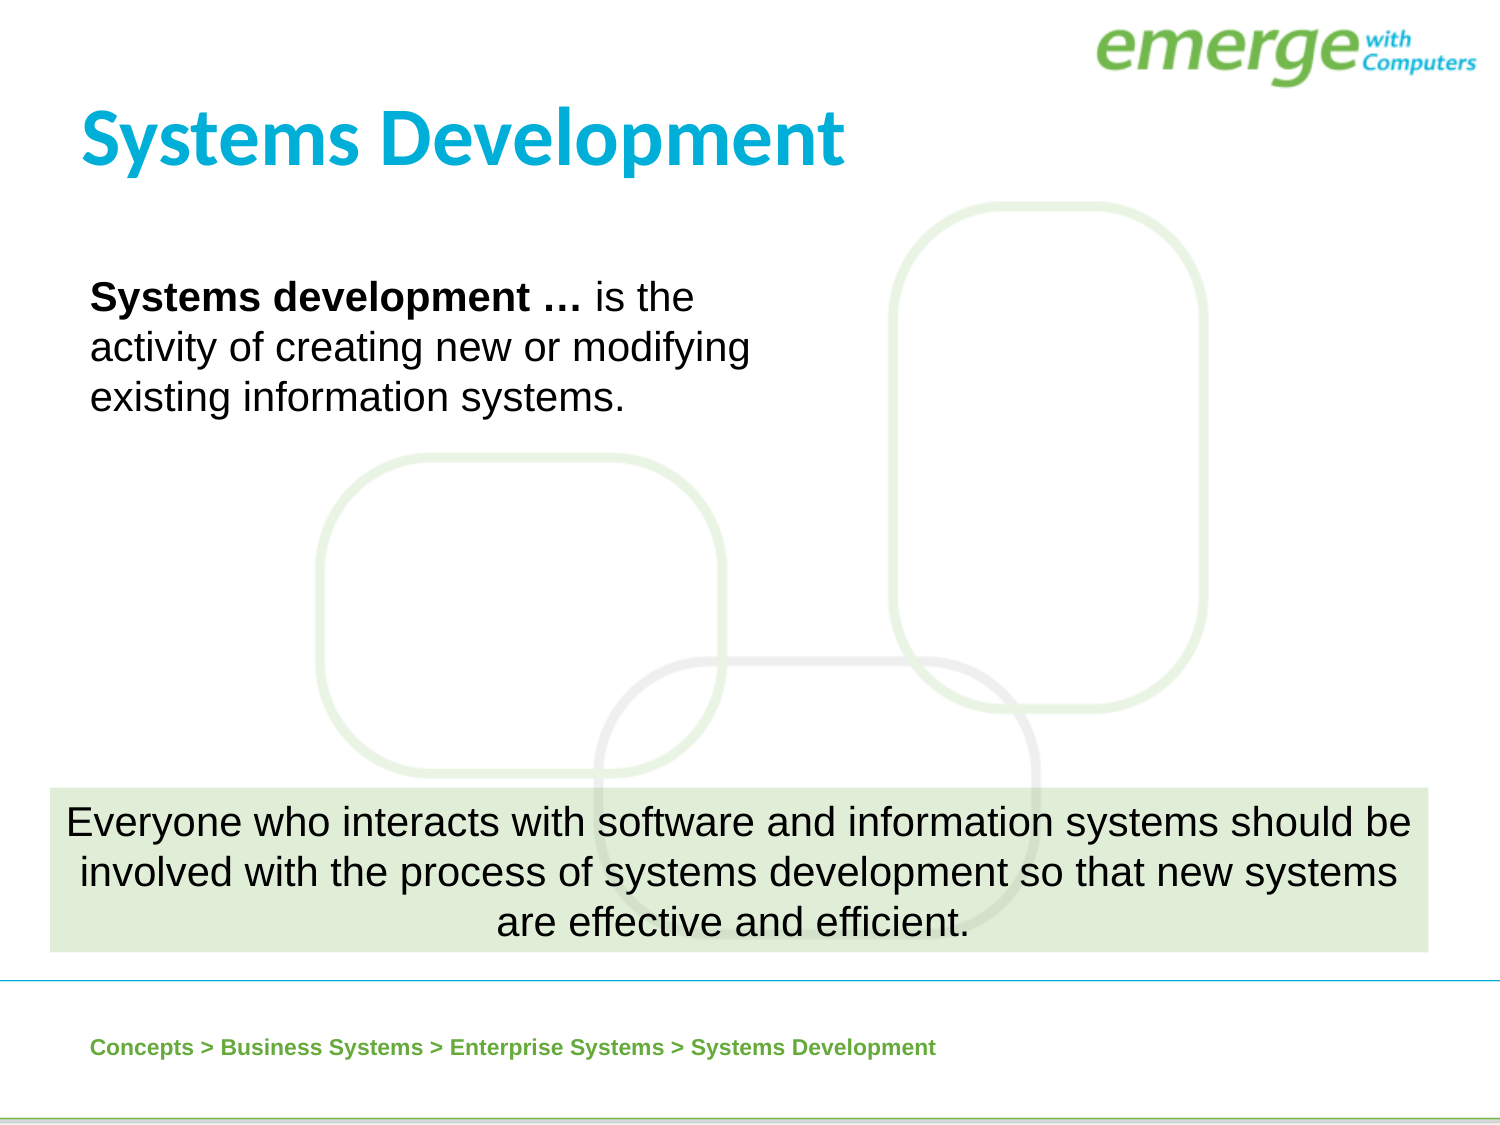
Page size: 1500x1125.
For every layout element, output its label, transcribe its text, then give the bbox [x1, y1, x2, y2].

picture [24, 193, 1500, 979]
text_box Concepts > Business Systems > Enterprise Systems > Systems Development [75, 1025, 1325, 1075]
list Systems development … is the activity of creating new or modifying existing information systems. [75, 262, 825, 438]
text_box Everyone who interacts with software and information systems should be involved with the process of systems development so that new systems are effective and efficient. [50, 787, 1429, 953]
picture [1074, 0, 1500, 75]
picture [0, 982, 1500, 1125]
title Systems Development [1, 75, 1500, 193]
